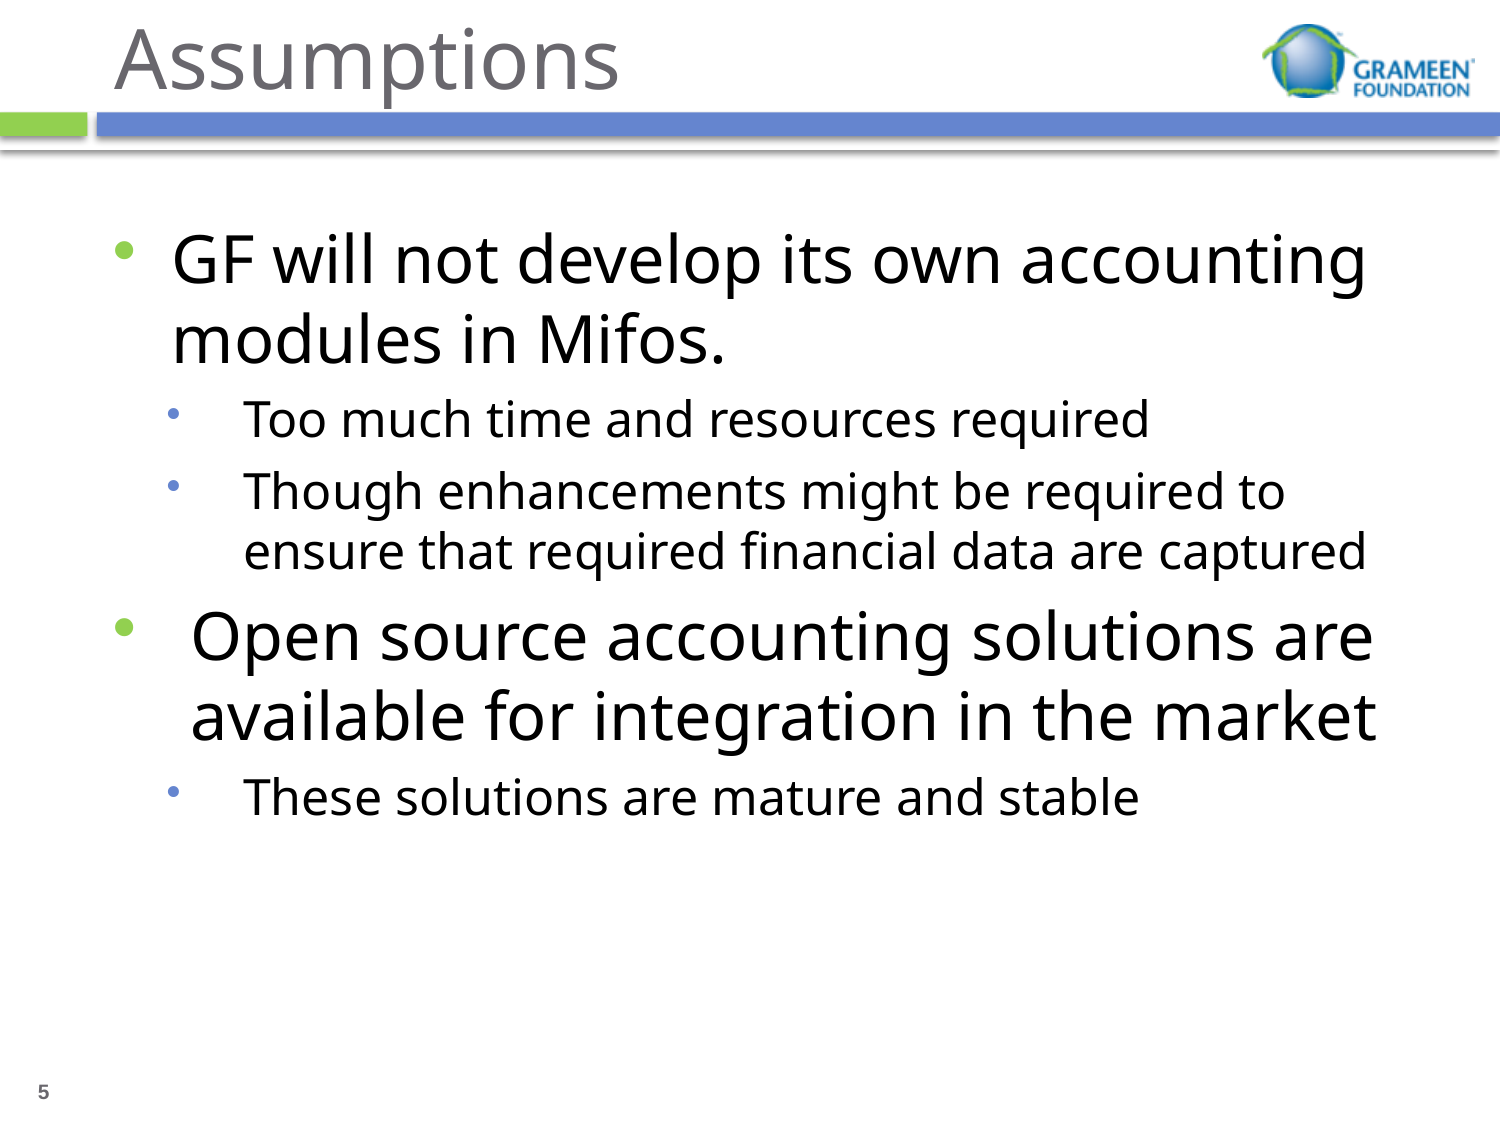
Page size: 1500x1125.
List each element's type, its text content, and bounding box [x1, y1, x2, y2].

title Assumptions [99, 0, 1439, 113]
list GF will not develop its own accounting modules in Mifos. Too much time and resources required Though enhancements might be required to ensure that required financial data are captured Open source accounting solutions are available for integration in the market These solutions are mature and stable [100, 208, 1439, 1001]
picture [1439, 24, 1475, 98]
